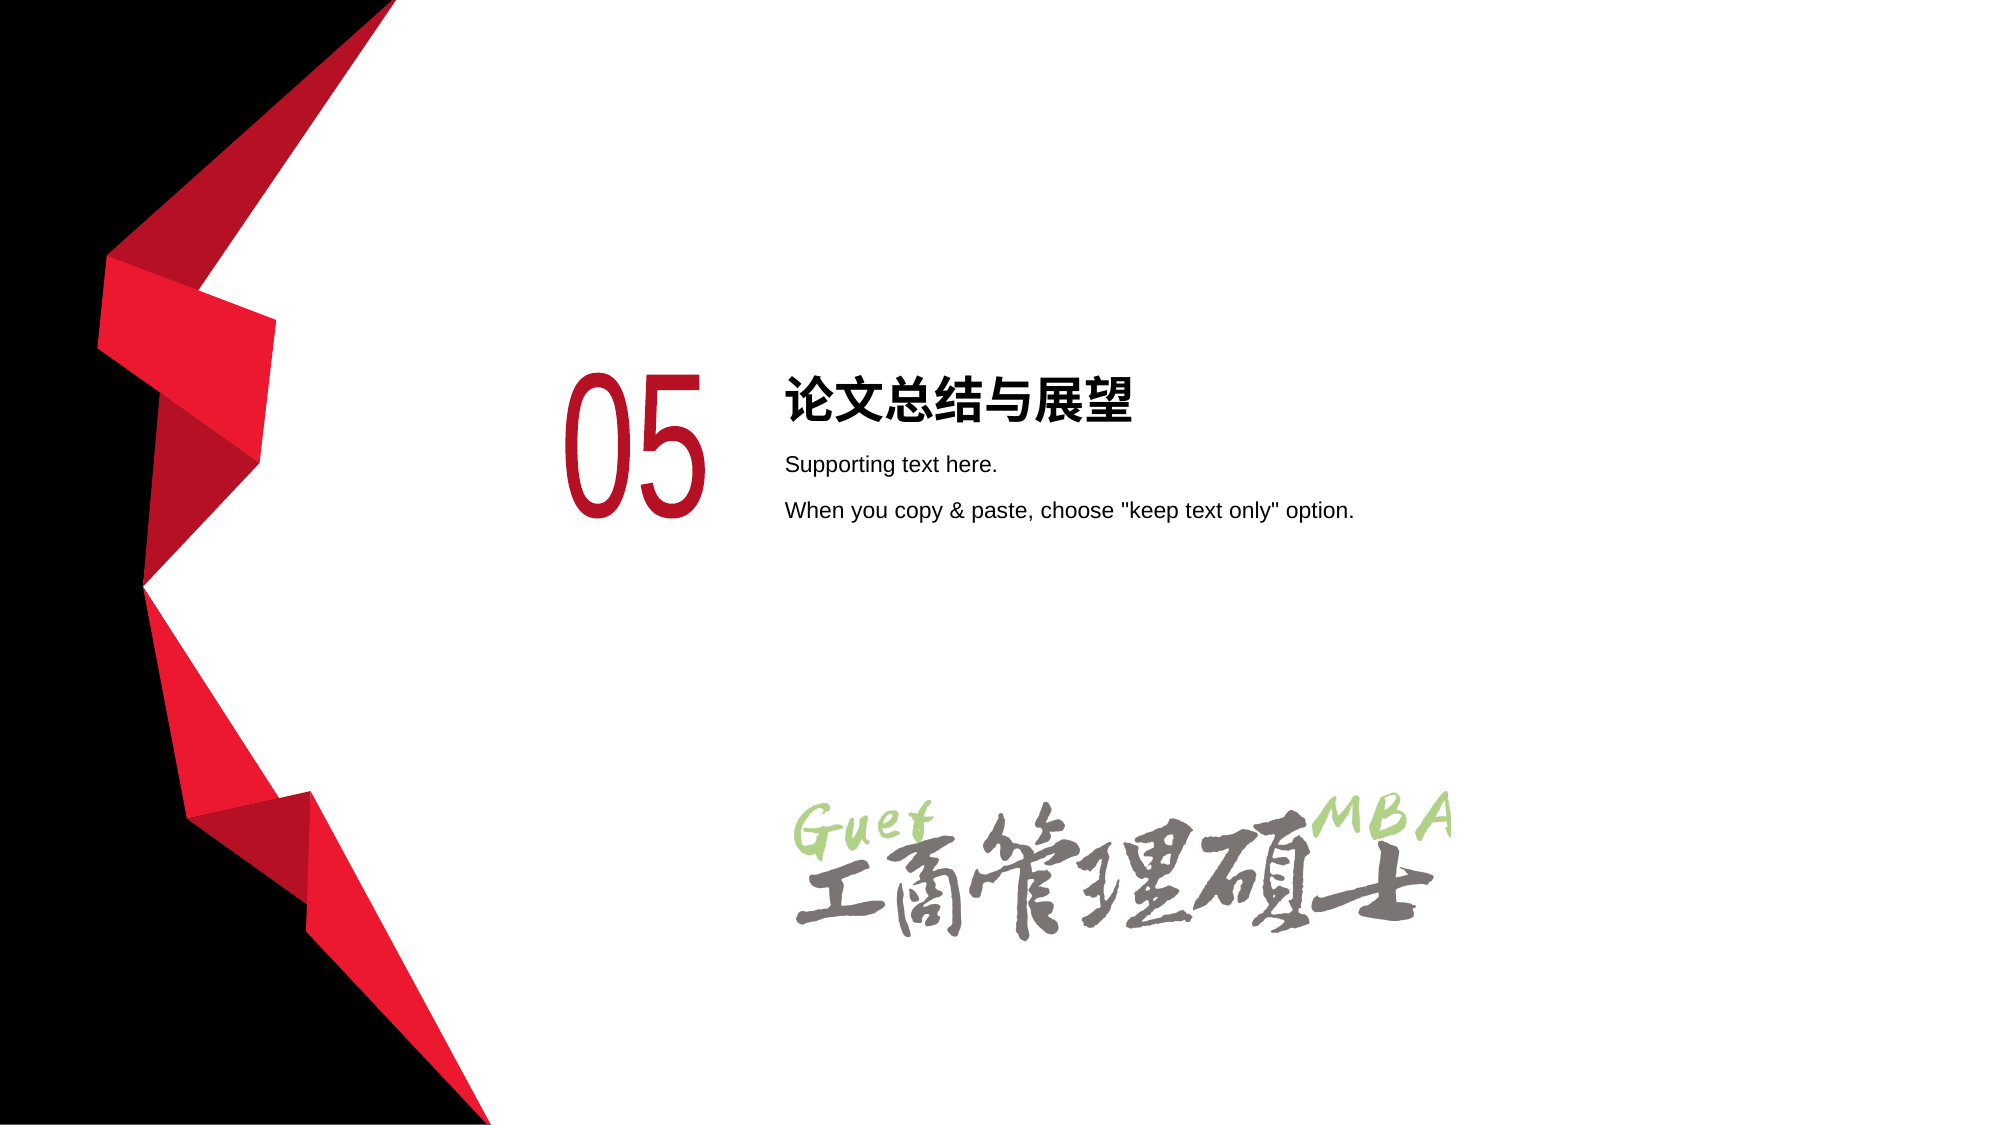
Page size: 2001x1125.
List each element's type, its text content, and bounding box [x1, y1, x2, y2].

list Supporting text here. When you copy & paste, choose "keep text only" option. [769, 445, 1659, 613]
title 论文总结与展望 [769, 289, 1659, 437]
picture [794, 791, 1452, 942]
